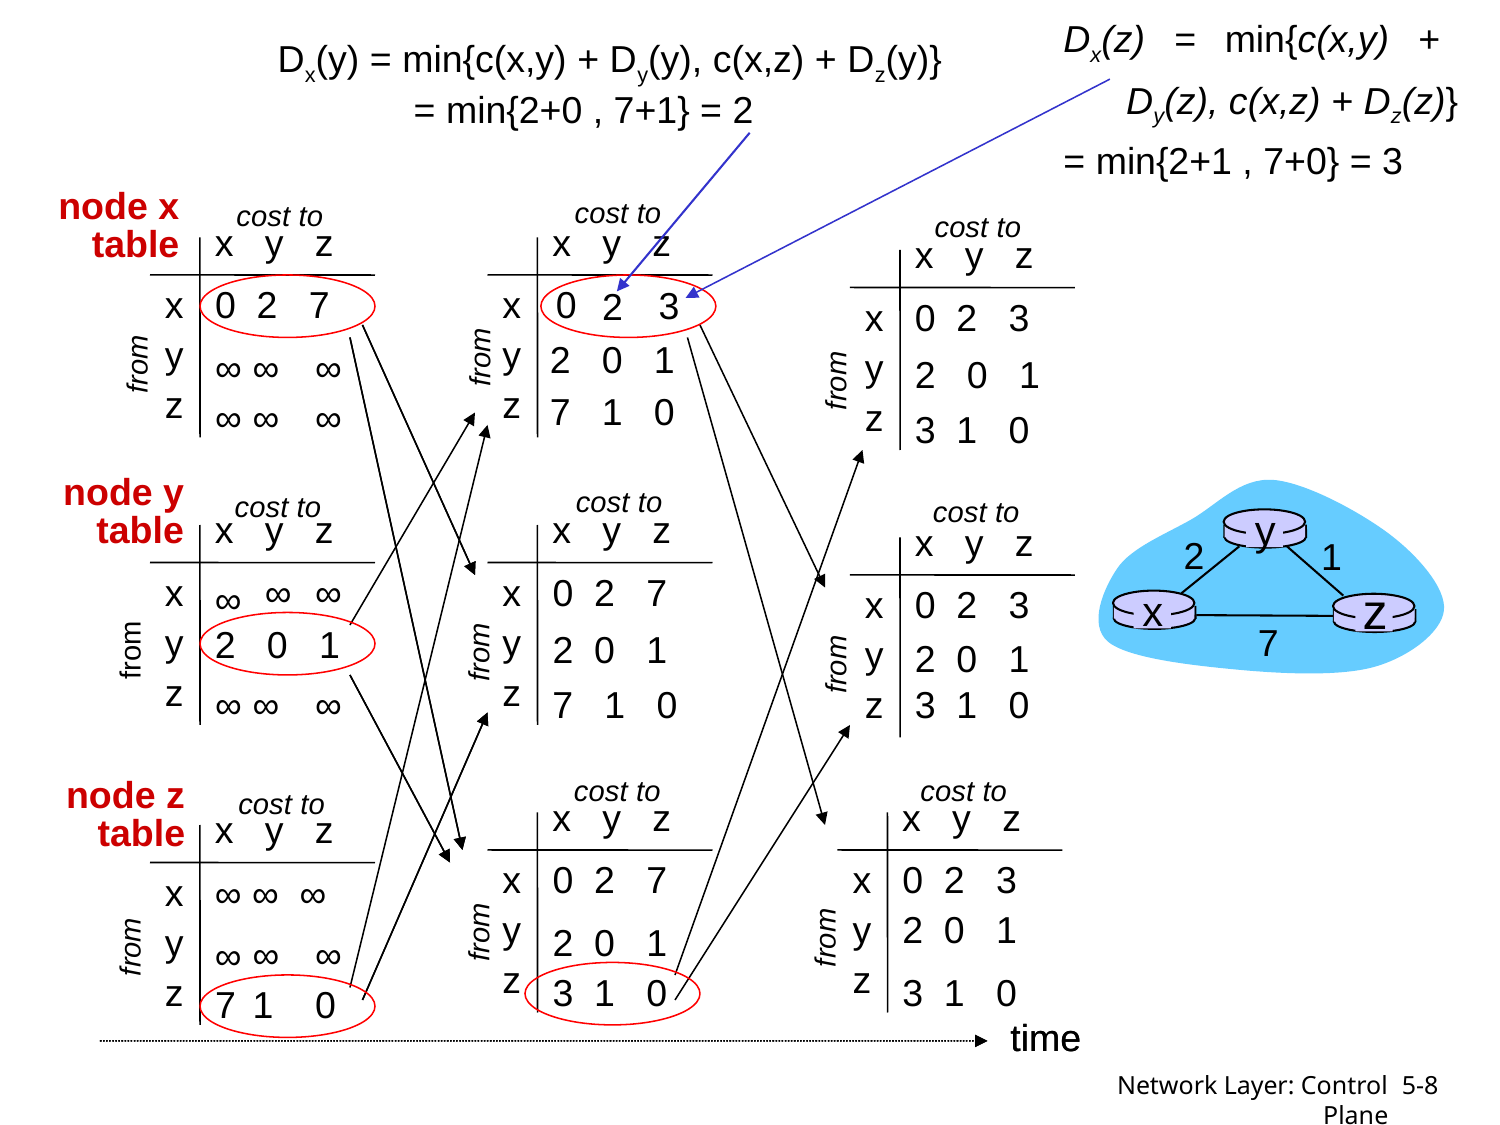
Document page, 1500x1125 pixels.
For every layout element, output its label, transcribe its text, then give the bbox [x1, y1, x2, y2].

text_box x y z [537, 499, 687, 559]
text_box 3 1 0 [655, 1013, 683, 1022]
text_box 0 2 7 [200, 274, 284, 301]
text_box 2 0 1 [887, 899, 1033, 959]
text_box x [487, 274, 537, 324]
text_box ∞ [352, 939, 363, 985]
text_box ∞ [200, 674, 237, 734]
text_box cost to [559, 187, 676, 238]
text_box ∞ 2 0 1 [200, 649, 257, 674]
text_box cost to [559, 765, 676, 815]
text_box ∞ [352, 964, 357, 984]
text_box 0 2 7 [537, 849, 683, 909]
footer Network Layer: Control Plane [1045, 1062, 1404, 1102]
text_box [200, 974, 376, 1038]
text_box y [503, 611, 537, 661]
text_box from [809, 620, 860, 709]
text_box ∞ [357, 924, 363, 954]
text_box cost to [918, 486, 1035, 537]
text_box node x table [43, 181, 195, 273]
text_box Dx(y) = min{c(x,y) + Dy(y), c(x,z) + Dz(y)} = min{2+0 , 7+1} = 2 [262, 27, 968, 139]
text_box 7 1 0 [534, 380, 690, 441]
text_box [435, 834, 451, 863]
text_box x y z [899, 224, 1049, 284]
text_box y [860, 624, 899, 674]
text_box from [452, 607, 503, 697]
text_box [525, 962, 700, 1025]
text_box from [104, 606, 150, 695]
text_box 2 0 1 [900, 343, 1056, 404]
text_box x y z [887, 786, 1037, 847]
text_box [1087, 477, 1447, 677]
text_box 2 [587, 275, 644, 336]
text_box ∞ ∞ ∞ [199, 862, 363, 923]
text_box x [150, 862, 199, 911]
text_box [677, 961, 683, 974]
text_box x y z [199, 499, 349, 559]
text_box y [487, 324, 537, 374]
text_box 0 2 3 [900, 286, 1045, 343]
text_box cost to [919, 200, 1037, 251]
text_box 2 0 1 [534, 329, 690, 380]
text_box z [487, 374, 534, 434]
text_box y [161, 324, 199, 374]
text_box y [849, 899, 887, 949]
text_box x [850, 574, 899, 624]
text_box ∞ [300, 561, 357, 612]
text_box z [850, 386, 899, 447]
text_box 0 2 3 [887, 849, 1033, 899]
text_box Dx(z) = min{c(x,y) + Dy(z), c(x,z) + Dz(z)} = min{2+1 , 7+0} = 3 [1048, 0, 1484, 190]
text_box ∞ [199, 924, 237, 985]
text_box from [453, 313, 487, 402]
text_box z [150, 374, 199, 434]
text_box ∞ [200, 336, 237, 386]
text_box 2 0 1 [537, 911, 683, 961]
text_box x y z [537, 211, 660, 272]
text_box ∞ [250, 561, 300, 568]
text_box x [487, 561, 537, 611]
text_box ∞ [300, 674, 357, 734]
text_box 3 1 0 [900, 674, 1045, 734]
text_box ∞ [237, 674, 295, 734]
text_box [350, 424, 491, 984]
text_box ∞ [295, 924, 300, 975]
text_box 3 [643, 274, 695, 335]
text_box z [150, 961, 199, 1022]
text_box x [150, 274, 199, 324]
text_box x [837, 849, 887, 899]
text_box ∞ 2 0 1 [318, 664, 356, 674]
text_box z [850, 674, 899, 734]
text_box 7 1 0 [537, 674, 693, 734]
text_box x y z [899, 511, 1049, 572]
text_box 0 2 7 [291, 274, 345, 282]
text_box [695, 285, 702, 291]
text_box 0 2 7 [537, 561, 683, 618]
text_box 0 2 7 [200, 311, 242, 334]
text_box cost to [219, 481, 337, 531]
text_box x y z [537, 786, 687, 847]
text_box cost to [561, 475, 678, 526]
text_box 0 [333, 1029, 351, 1034]
text_box 3 1 0 [537, 961, 679, 977]
text_box 0 [300, 974, 351, 983]
text_box y [150, 911, 199, 961]
text_box ∞ [237, 924, 295, 975]
text_box ∞ [300, 336, 357, 386]
text_box ∞ [300, 386, 357, 447]
text_box ∞ [300, 924, 357, 978]
text_box ∞ [237, 386, 295, 447]
text_box [816, 573, 826, 588]
text_box z [837, 949, 887, 1009]
text_box ∞ [200, 386, 237, 447]
text_box [366, 712, 489, 992]
text_box 0 [541, 274, 592, 301]
text_box node z table [51, 770, 200, 862]
text_box 7 [200, 1011, 237, 1034]
text_box [695, 79, 1110, 298]
text_box y [150, 611, 199, 661]
slide_number 5-8 [1387, 1062, 1478, 1107]
text_box [695, 290, 716, 327]
text_box x [487, 849, 537, 899]
text_box [975, 1034, 988, 1048]
text_box from [104, 902, 150, 991]
text_box 3 1 0 [887, 961, 1033, 1022]
text_box from [799, 893, 849, 982]
text_box x y z [635, 211, 687, 272]
text_box [540, 278, 587, 334]
text_box cost to [905, 765, 1022, 815]
text_box node y table [48, 467, 199, 559]
text_box z [487, 949, 537, 1009]
text_box 7 [200, 974, 237, 1001]
text_box z [487, 661, 537, 722]
text_box x [150, 561, 199, 611]
text_box [451, 797, 466, 850]
text_box y [860, 336, 899, 386]
text_box [351, 412, 475, 622]
text_box z [150, 661, 199, 722]
text_box [200, 612, 376, 675]
text_box [676, 450, 865, 972]
text_box from [111, 320, 161, 409]
text_box cost to [223, 777, 340, 828]
text_box 0 2 3 [900, 574, 1045, 627]
text_box 2 0 1 [900, 627, 1045, 674]
text_box from [809, 336, 860, 425]
text_box ∞ 2 0 1 [200, 568, 356, 639]
text_box 1 [237, 974, 282, 980]
text_box x [850, 286, 899, 336]
text_box [200, 274, 376, 338]
text_box from [452, 888, 503, 977]
text_box time [995, 1006, 1097, 1067]
text_box [460, 541, 476, 575]
text_box y [503, 899, 537, 949]
text_box ∞ [237, 336, 295, 386]
text_box [813, 784, 828, 826]
text_box x y z [200, 799, 349, 859]
text_box 0 [541, 311, 565, 329]
text_box [689, 724, 850, 978]
text_box 3 1 0 [900, 399, 1045, 459]
text_box 2 0 1 [537, 618, 683, 674]
text_box cost to [221, 190, 338, 240]
text_box x y z [199, 211, 349, 272]
text_box 3 1 0 [537, 1011, 570, 1022]
